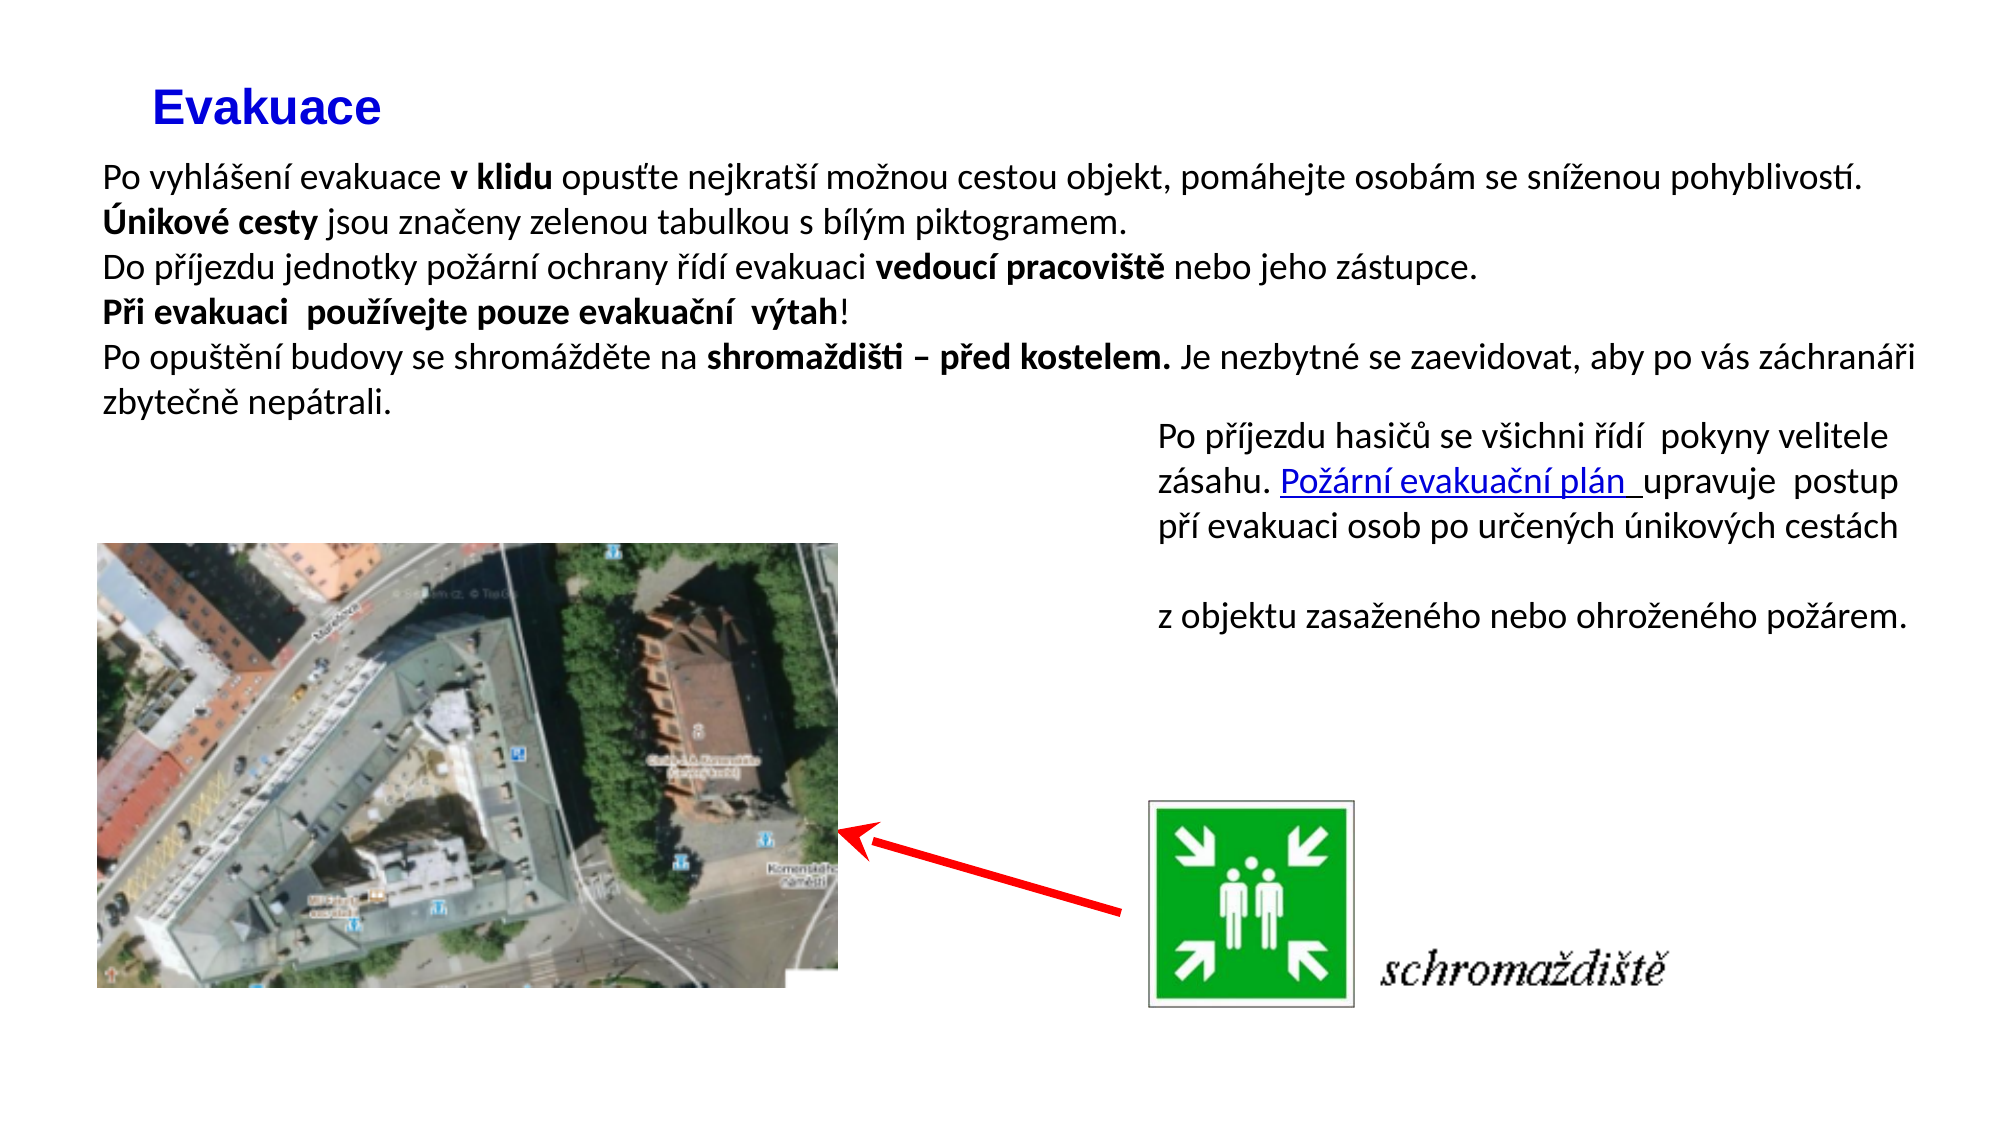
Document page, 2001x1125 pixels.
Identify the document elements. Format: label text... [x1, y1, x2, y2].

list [97, 543, 838, 988]
text_box Po vyhlášení evakuace v klidu opusťte nejkratší možnou cestou objekt, pomáhejte osobám se sníženou pohyblivostí. Únikové cesty jsou značeny zelenou tabulkou s bílým piktogramem. Do příjezdu jednotky požární ochrany řídí evakuaci vedoucí pracoviště nebo jeho zástupce. Při evakuaci používejte pouze evakuační výtah! Po opuštění budovy se shromážděte na shromaždišti – před kostelem. Je nezbytné se zaevidovat, aby po vás záchranáři zbytečně nepátrali. [87, 144, 1948, 430]
picture [1376, 941, 1684, 1001]
text_box Po příjezdu hasičů se všichni řídí pokyny velitele zásahu. Požární evakuační plán upravuje postup pří evakuaci osob po určených únikových cestách z objektu zasaženého nebo ohroženého požárem. [1143, 403, 1961, 644]
title Evakuace [137, 59, 1863, 144]
picture [1148, 800, 1355, 1008]
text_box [838, 830, 1121, 913]
